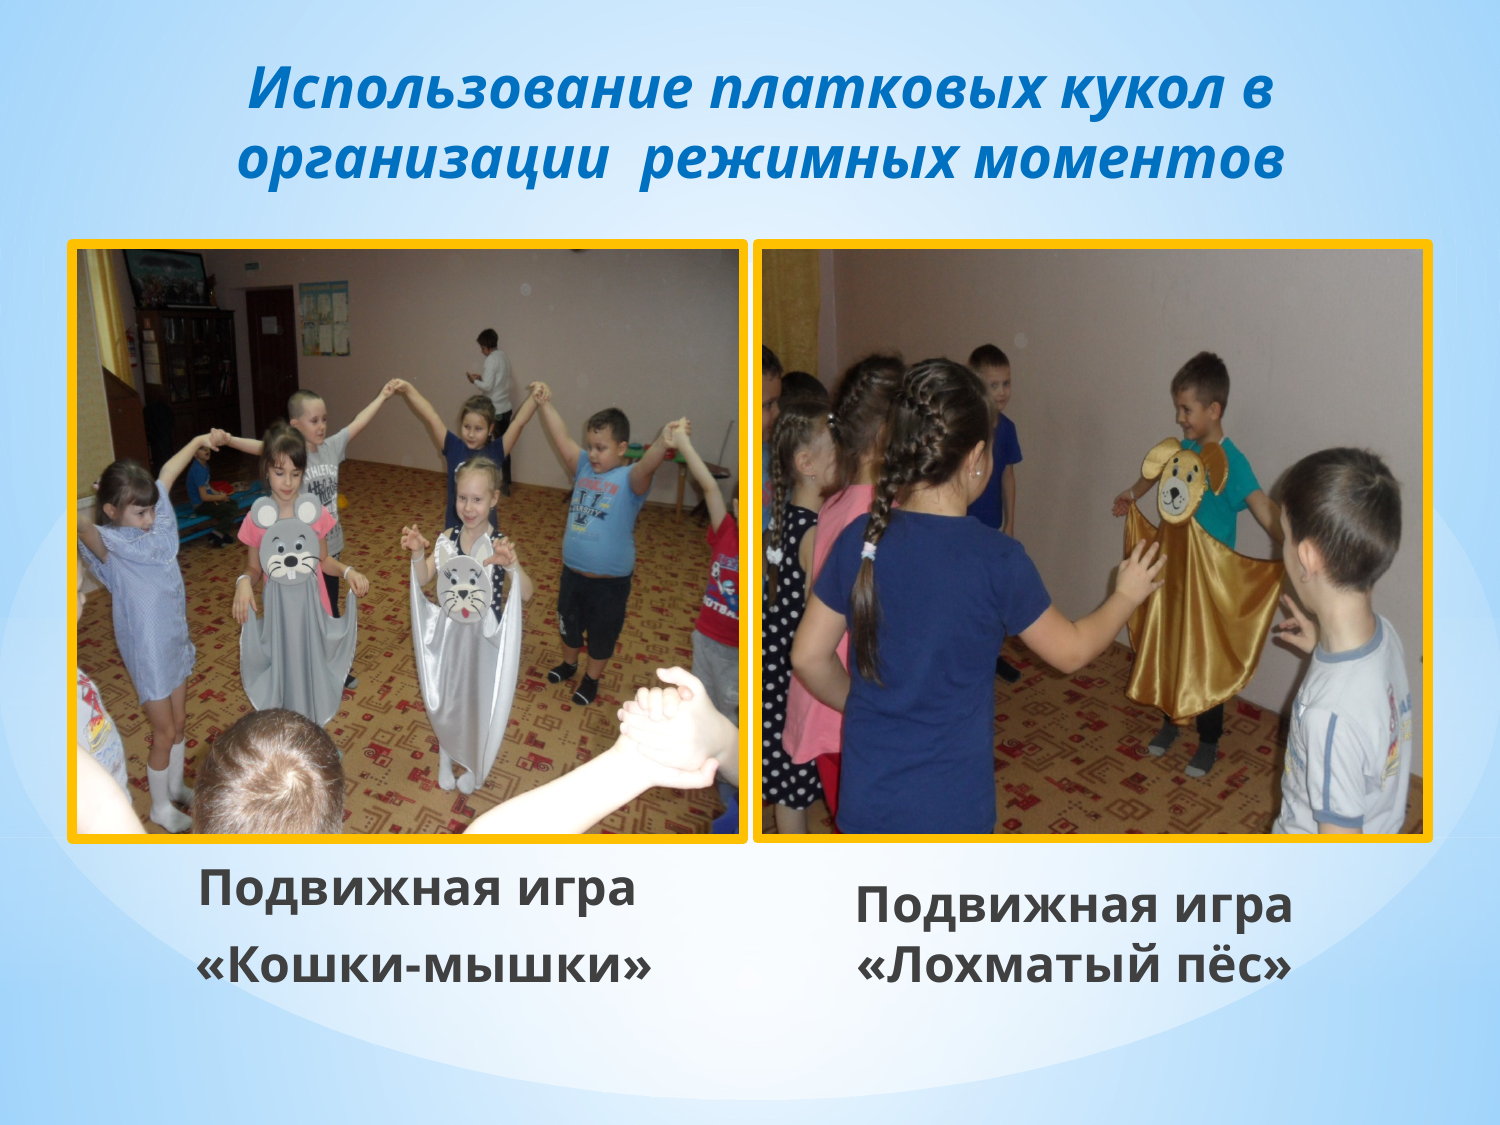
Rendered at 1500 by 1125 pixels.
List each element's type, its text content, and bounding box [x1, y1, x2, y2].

list Подвижная игра «Лохматый пёс» [762, 843, 1388, 1000]
list Подвижная игра «Кошки-мышки» [112, 844, 737, 1000]
title Использование платковых кукол в организации режимных моментов [100, 42, 1424, 185]
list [76, 248, 739, 835]
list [761, 248, 1424, 835]
